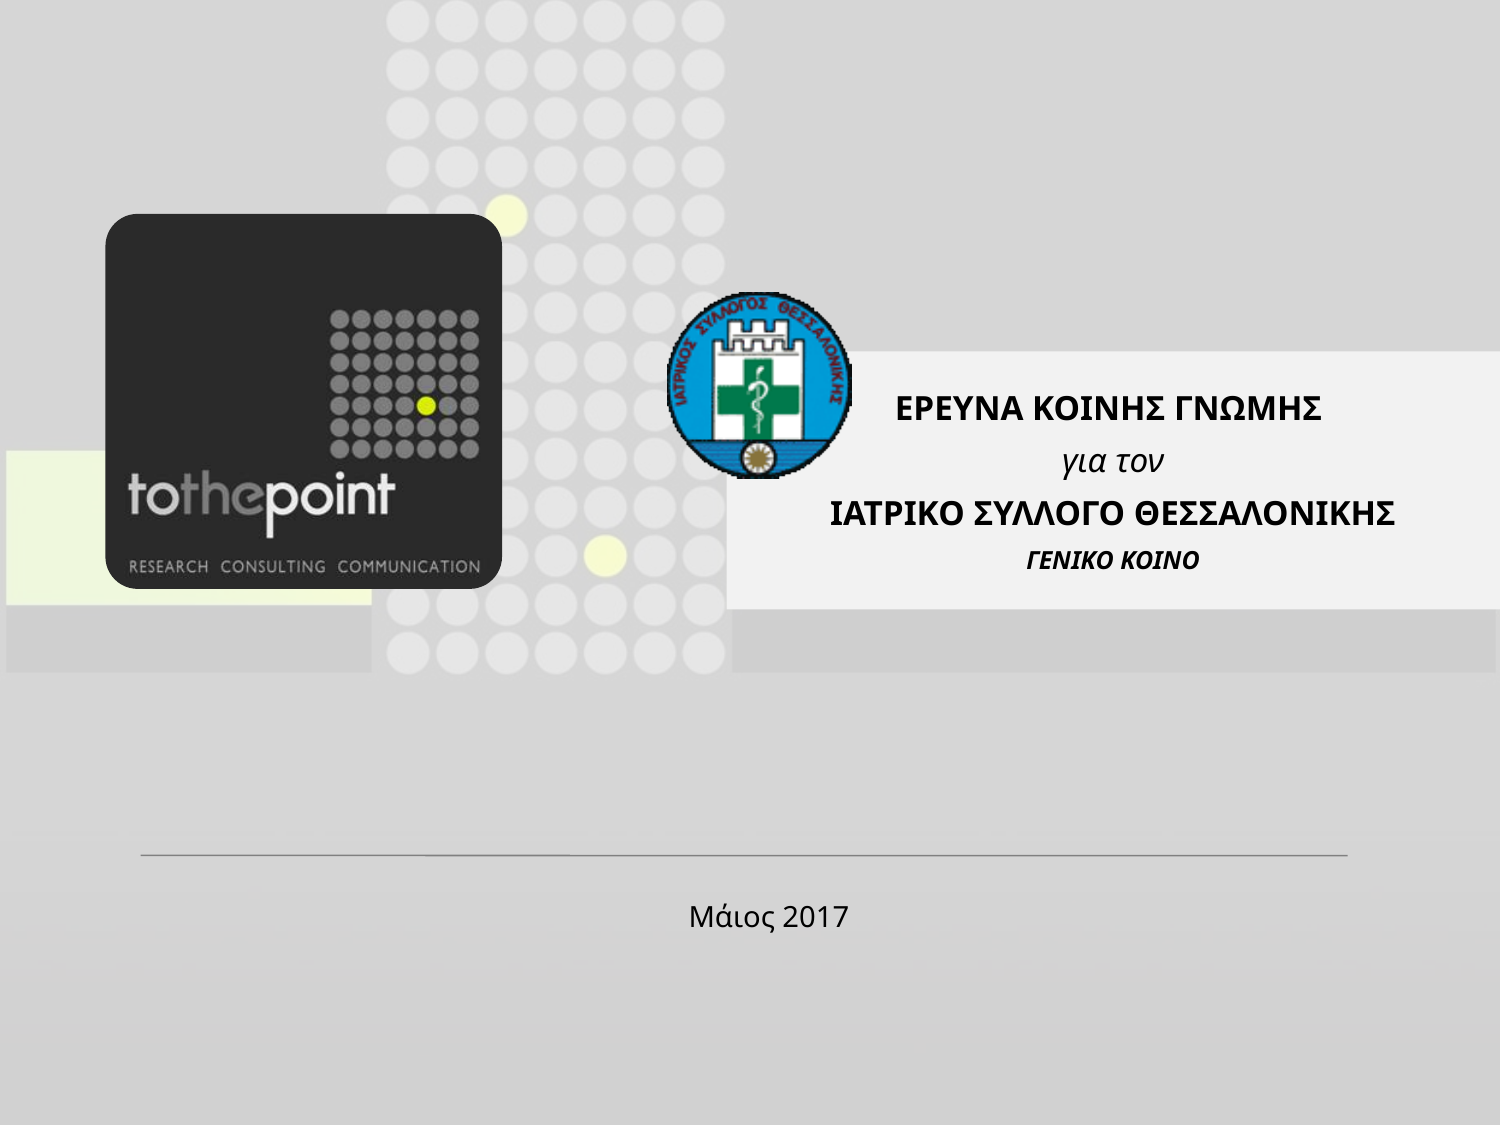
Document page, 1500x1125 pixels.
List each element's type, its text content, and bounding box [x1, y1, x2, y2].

text_box ΕΡΕΥΝΑ ΚΟΙΝΗΣ ΓΝΩΜΗΣ για τον ΙΑΤΡΙΚΟ ΣΥΛΛΟΓΟ ΘΕΣΣΑΛΟΝΙΚΗΣ ΓΕΝΙΚΟ ΚΟΙΝΟ [726, 351, 1500, 610]
text_box Μάιος 2017 [585, 890, 952, 941]
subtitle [105, 213, 503, 590]
picture [667, 292, 852, 479]
